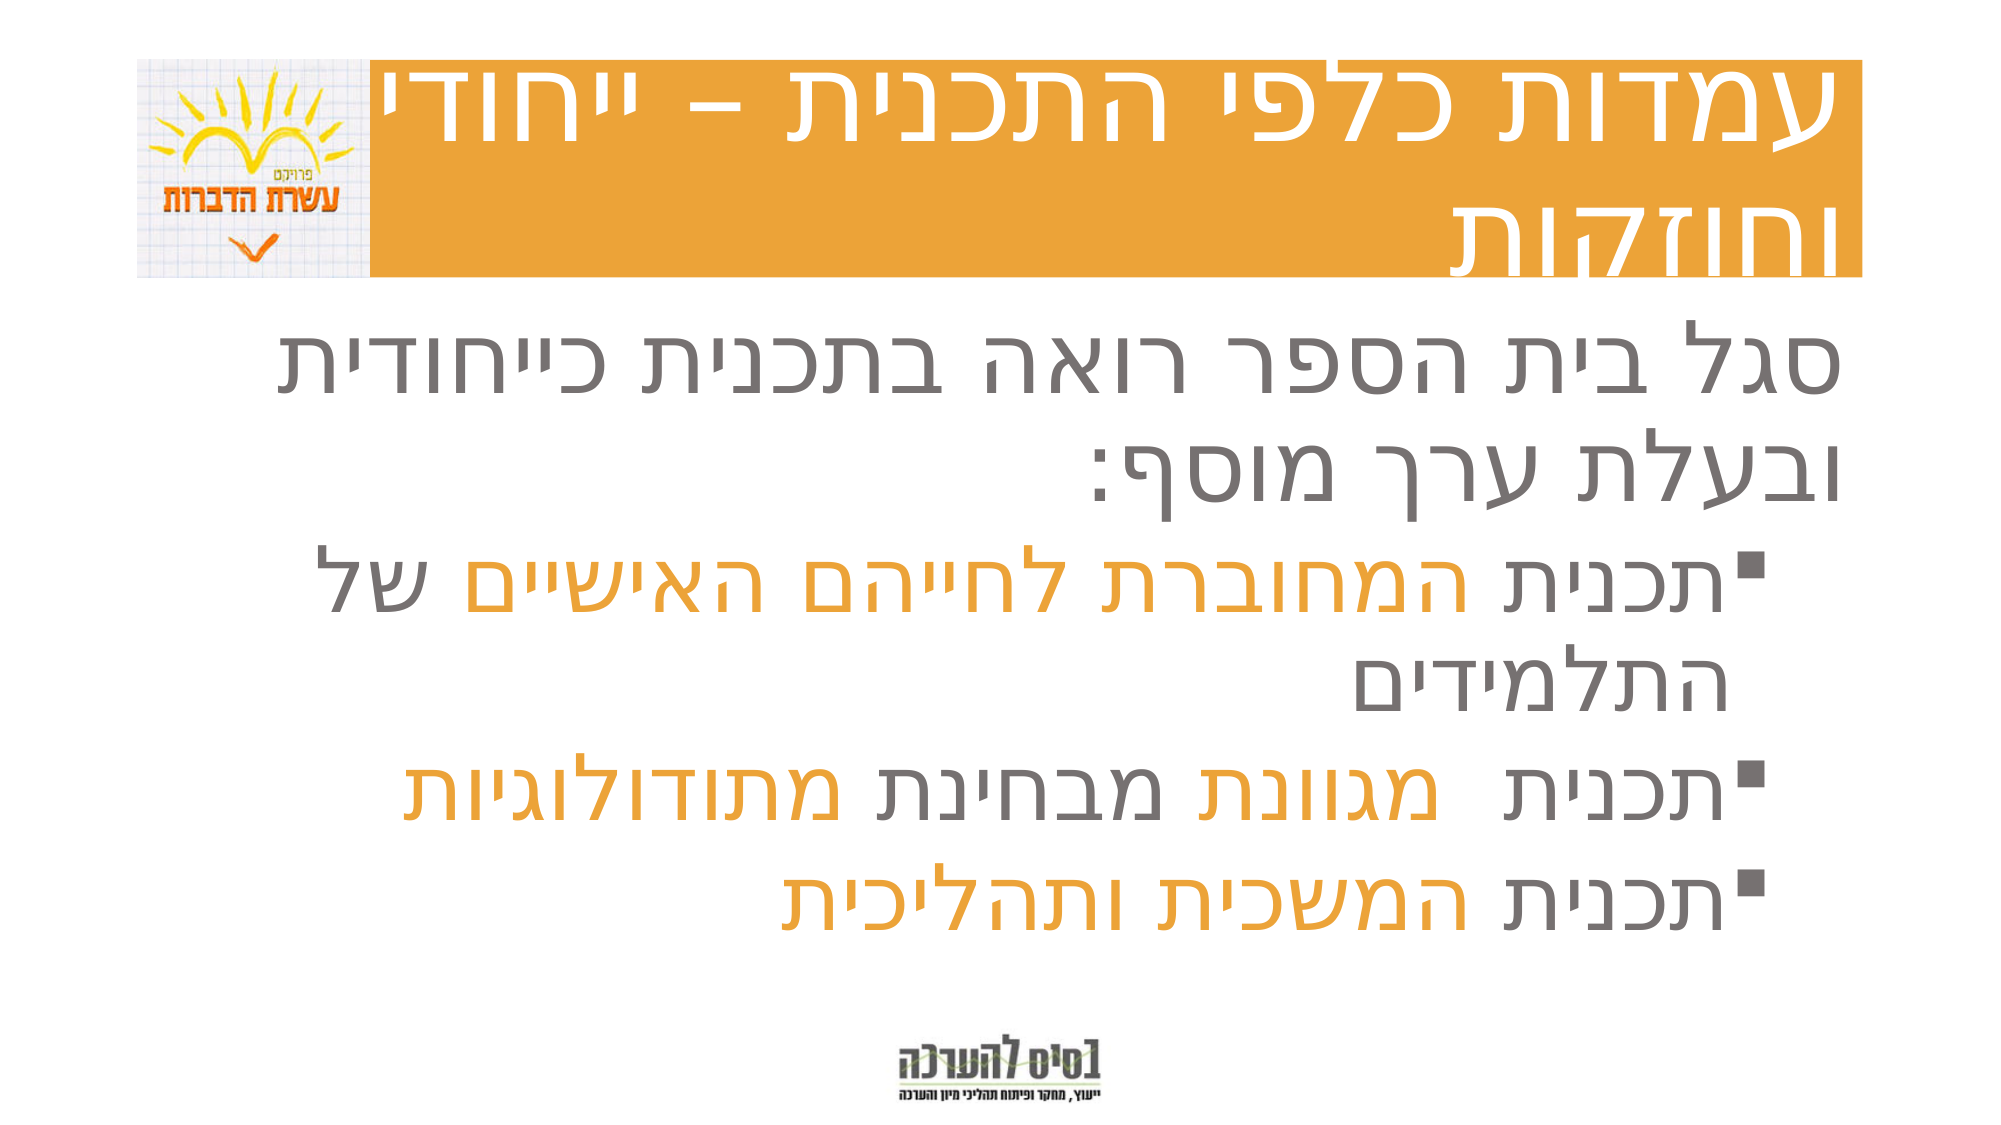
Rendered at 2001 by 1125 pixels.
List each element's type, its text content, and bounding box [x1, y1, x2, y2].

picture [137, 59, 370, 278]
picture [868, 1012, 1132, 1125]
list סגל בית הספר רואה בתכנית כייחודית ובעלת ערך מוסף: תכנית המחוברת לחייהם האישיים של התלמידים תכנית מגוונת מבחינת מתודולוגיות תכנית המשכית ותהליכית [137, 299, 1863, 1014]
title עמדות כלפי התכנית – ייחודיות וחוזקות [370, 59, 1863, 278]
